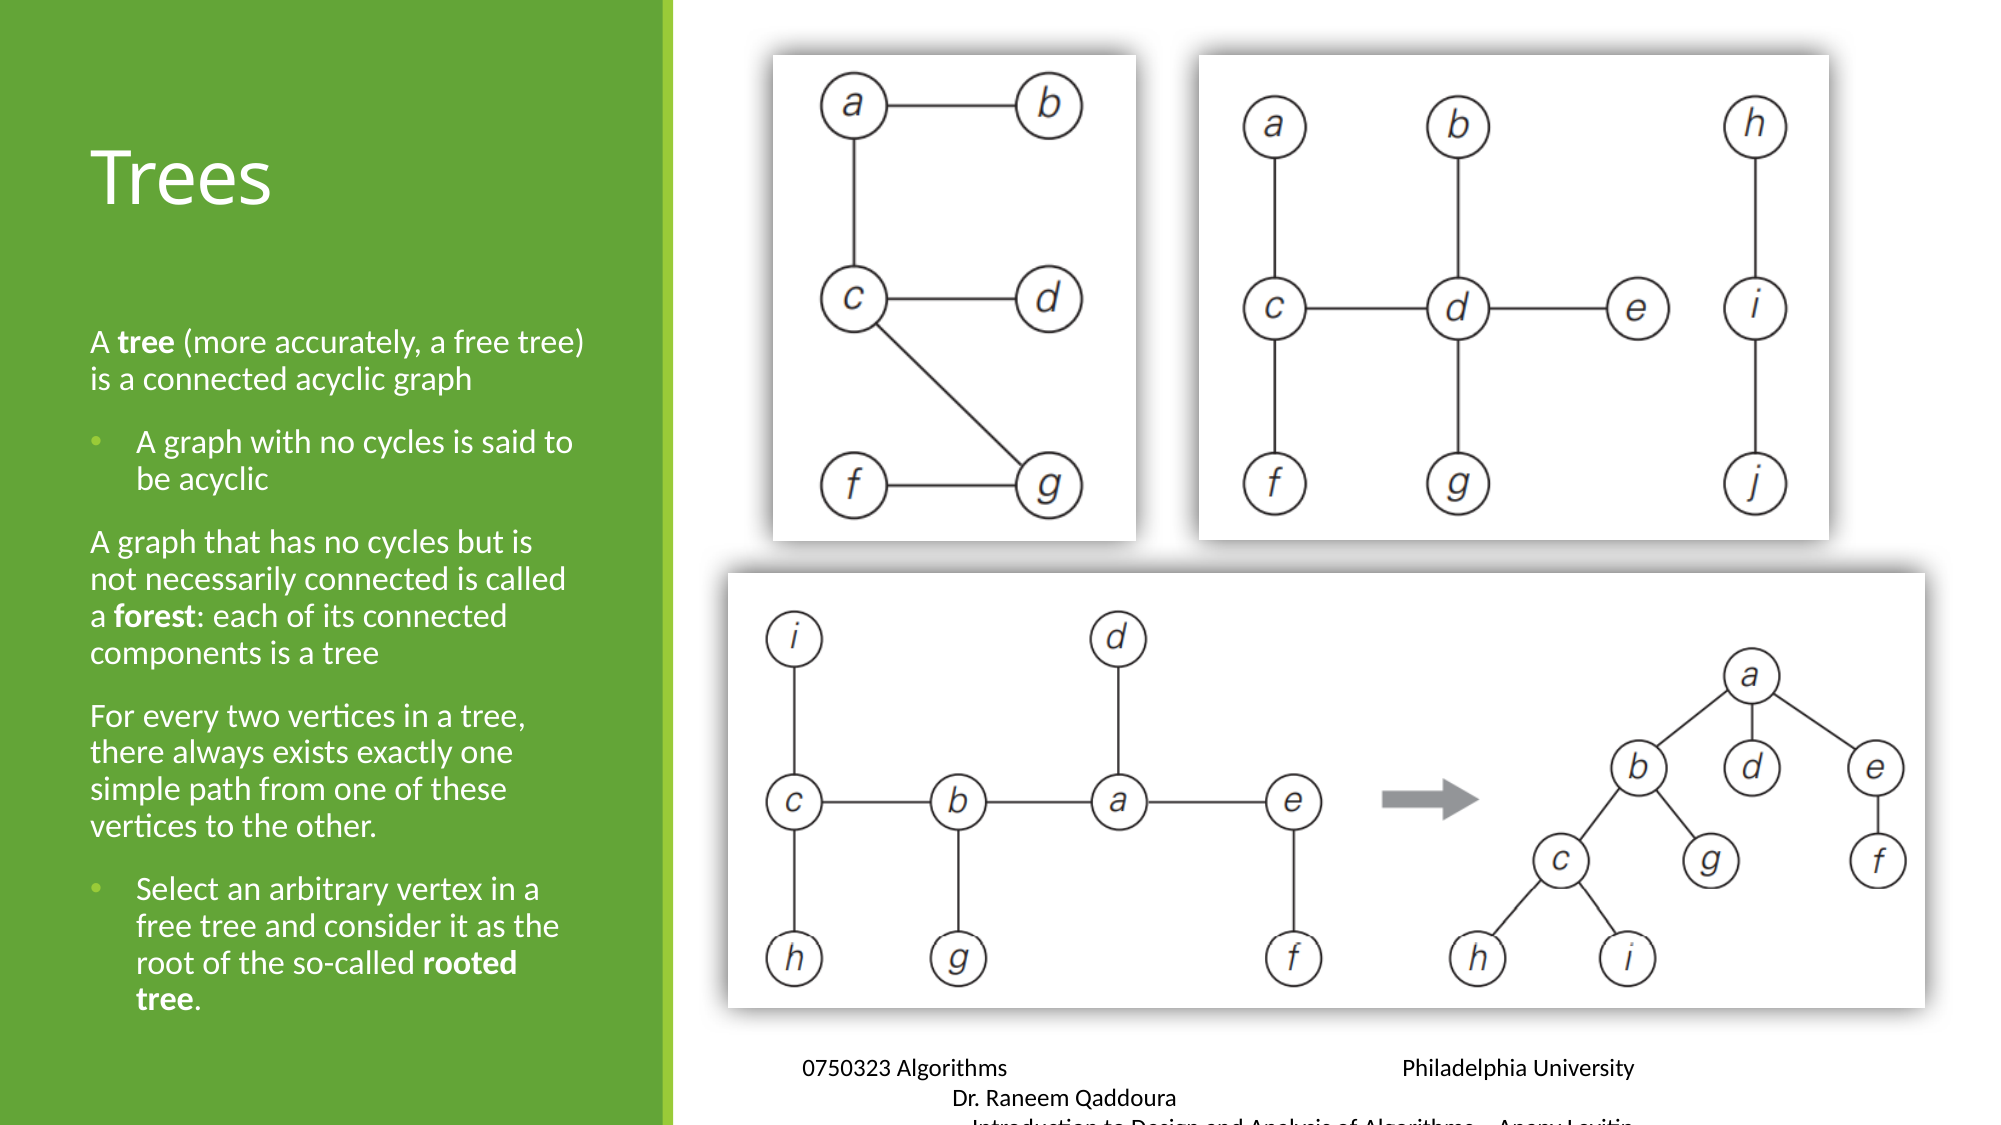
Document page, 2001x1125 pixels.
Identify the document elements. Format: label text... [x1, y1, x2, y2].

picture [772, 55, 1136, 541]
picture [727, 572, 1926, 1008]
list A tree (more accurately, a free tree) is a connected acyclic graph A graph with no cycles is said to be acyclic A graph that has no cycles but is not necessarily connected is called a forest: each of its connected components is a tree For every two vertices in a tree, there always exists exactly one simple path from one of these vertices to the other. Select an arbitrary vertex in a free tree and consider it as the root of the so-called rooted tree. [75, 317, 600, 1035]
picture [1199, 55, 1829, 541]
title Trees [75, 97, 600, 317]
